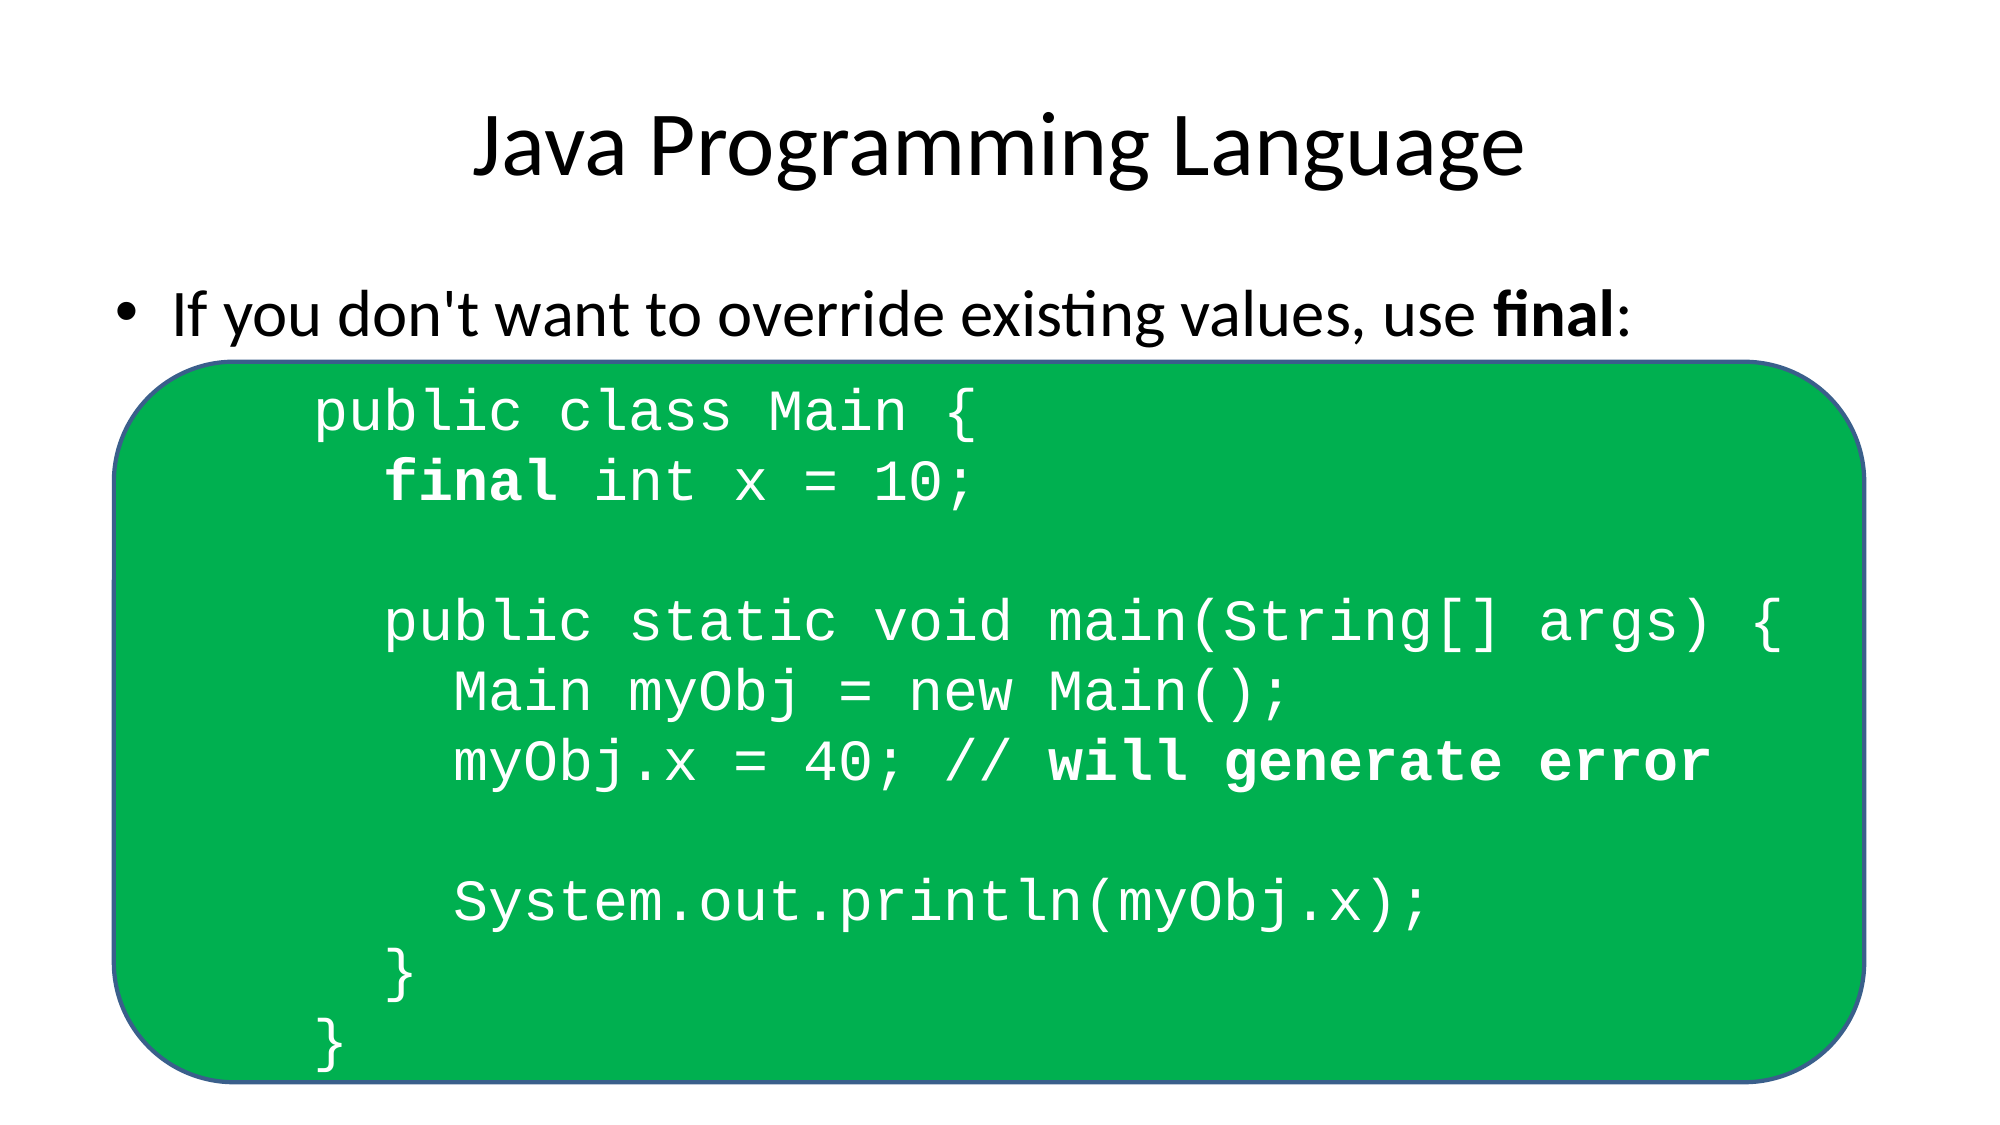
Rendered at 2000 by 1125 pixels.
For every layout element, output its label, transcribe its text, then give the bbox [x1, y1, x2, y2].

text_box public class Main { final int x = 10; public static void main(String[] args) { Main myObj = new Main(); myObj.x = 40; // will generate error System.out.println(myObj.x); } } [111, 359, 1867, 1085]
title Java Programming Language [99, 45, 1900, 233]
list If you don't want to override existing values, use final: [99, 262, 1900, 1005]
